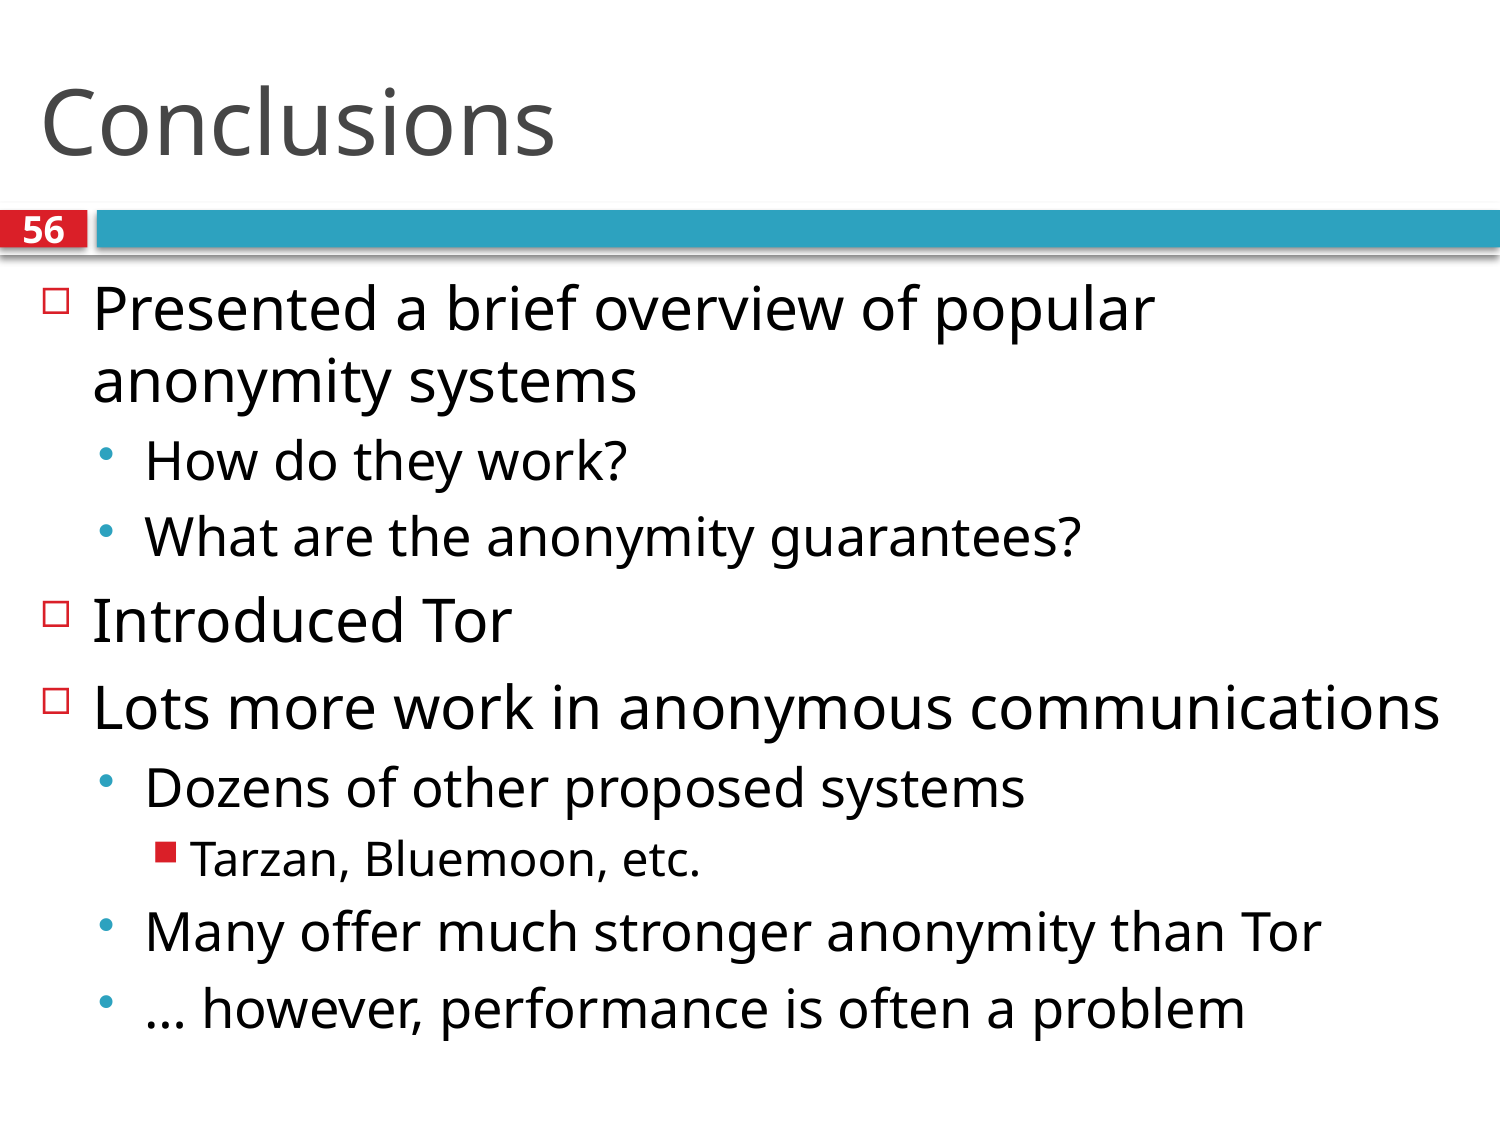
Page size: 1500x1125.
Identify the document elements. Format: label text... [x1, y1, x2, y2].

list Presented a brief overview of popular anonymity systems How do they work? What are the anonymity guarantees? Introduced Tor Lots more work in anonymous communications Dozens of other proposed systems Tarzan, Bluemoon, etc. Many offer much stronger anonymity than Tor … however, performance is often a problem [24, 262, 1475, 1100]
title Conclusions [24, 37, 1475, 200]
slide_number 56 [0, 206, 88, 257]
